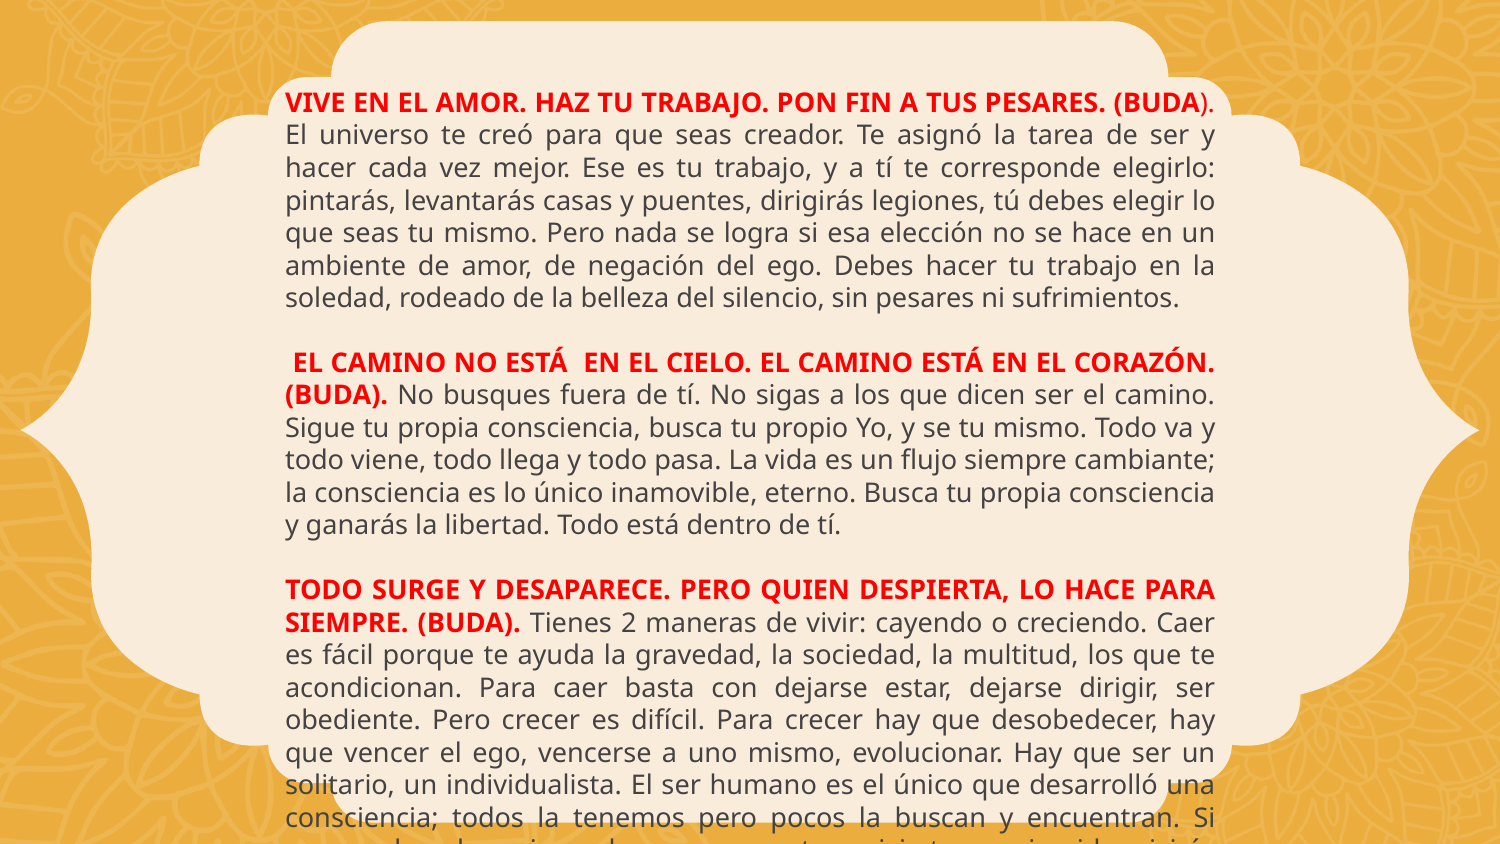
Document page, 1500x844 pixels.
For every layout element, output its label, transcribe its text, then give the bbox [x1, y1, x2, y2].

subtitle VIVE EN EL AMOR. HAZ TU TRABAJO. PON FIN A TUS PESARES. (BUDA). El universo te creó para que seas creador. Te asignó la tarea de ser y hacer cada vez mejor. Ese es tu trabajo, y a tí te corresponde elegirlo: pintarás, levantarás casas y puentes, dirigirás legiones, tú debes elegir lo que seas tu mismo. Pero nada se logra si esa elección no se hace en un ambiente de amor, de negación del ego. Debes hacer tu trabajo en la soledad, rodeado de la belleza del silencio, sin pesares ni sufrimientos. EL CAMINO NO ESTÁ EN EL CIELO. EL CAMINO ESTÁ EN EL CORAZÓN. (BUDA). No busques fuera de tí. No sigas a los que dicen ser el camino. Sigue tu propia consciencia, busca tu propio Yo, y se tu mismo. Todo va y todo viene, todo llega y todo pasa. La vida es un flujo siempre cambiante; la consciencia es lo único inamovible, eterno. Busca tu propia consciencia y ganarás la libertad. Todo está dentro de tí. TODO SURGE Y DESAPARECE. PERO QUIEN DESPIERTA, LO HACE PARA SIEMPRE. (BUDA). Tienes 2 maneras de vivir: cayendo o creciendo. Caer es fácil porque te ayuda la gravedad, la sociedad, la multitud, los que te acondicionan. Para caer basta con dejarse estar, dejarse dirigir, ser obediente. Pero crecer es difícil. Para crecer hay que desobedecer, hay que vencer el ego, vencerse a uno mismo, evolucionar. Hay que ser un solitario, un individualista. El ser humano es el único que desarrolló una consciencia; todos la tenemos pero pocos la buscan y encuentran. Si emprendes el camino y logras conocerte y vivir tu propia vida, vivirás para siempre. [269, 70, 1231, 670]
